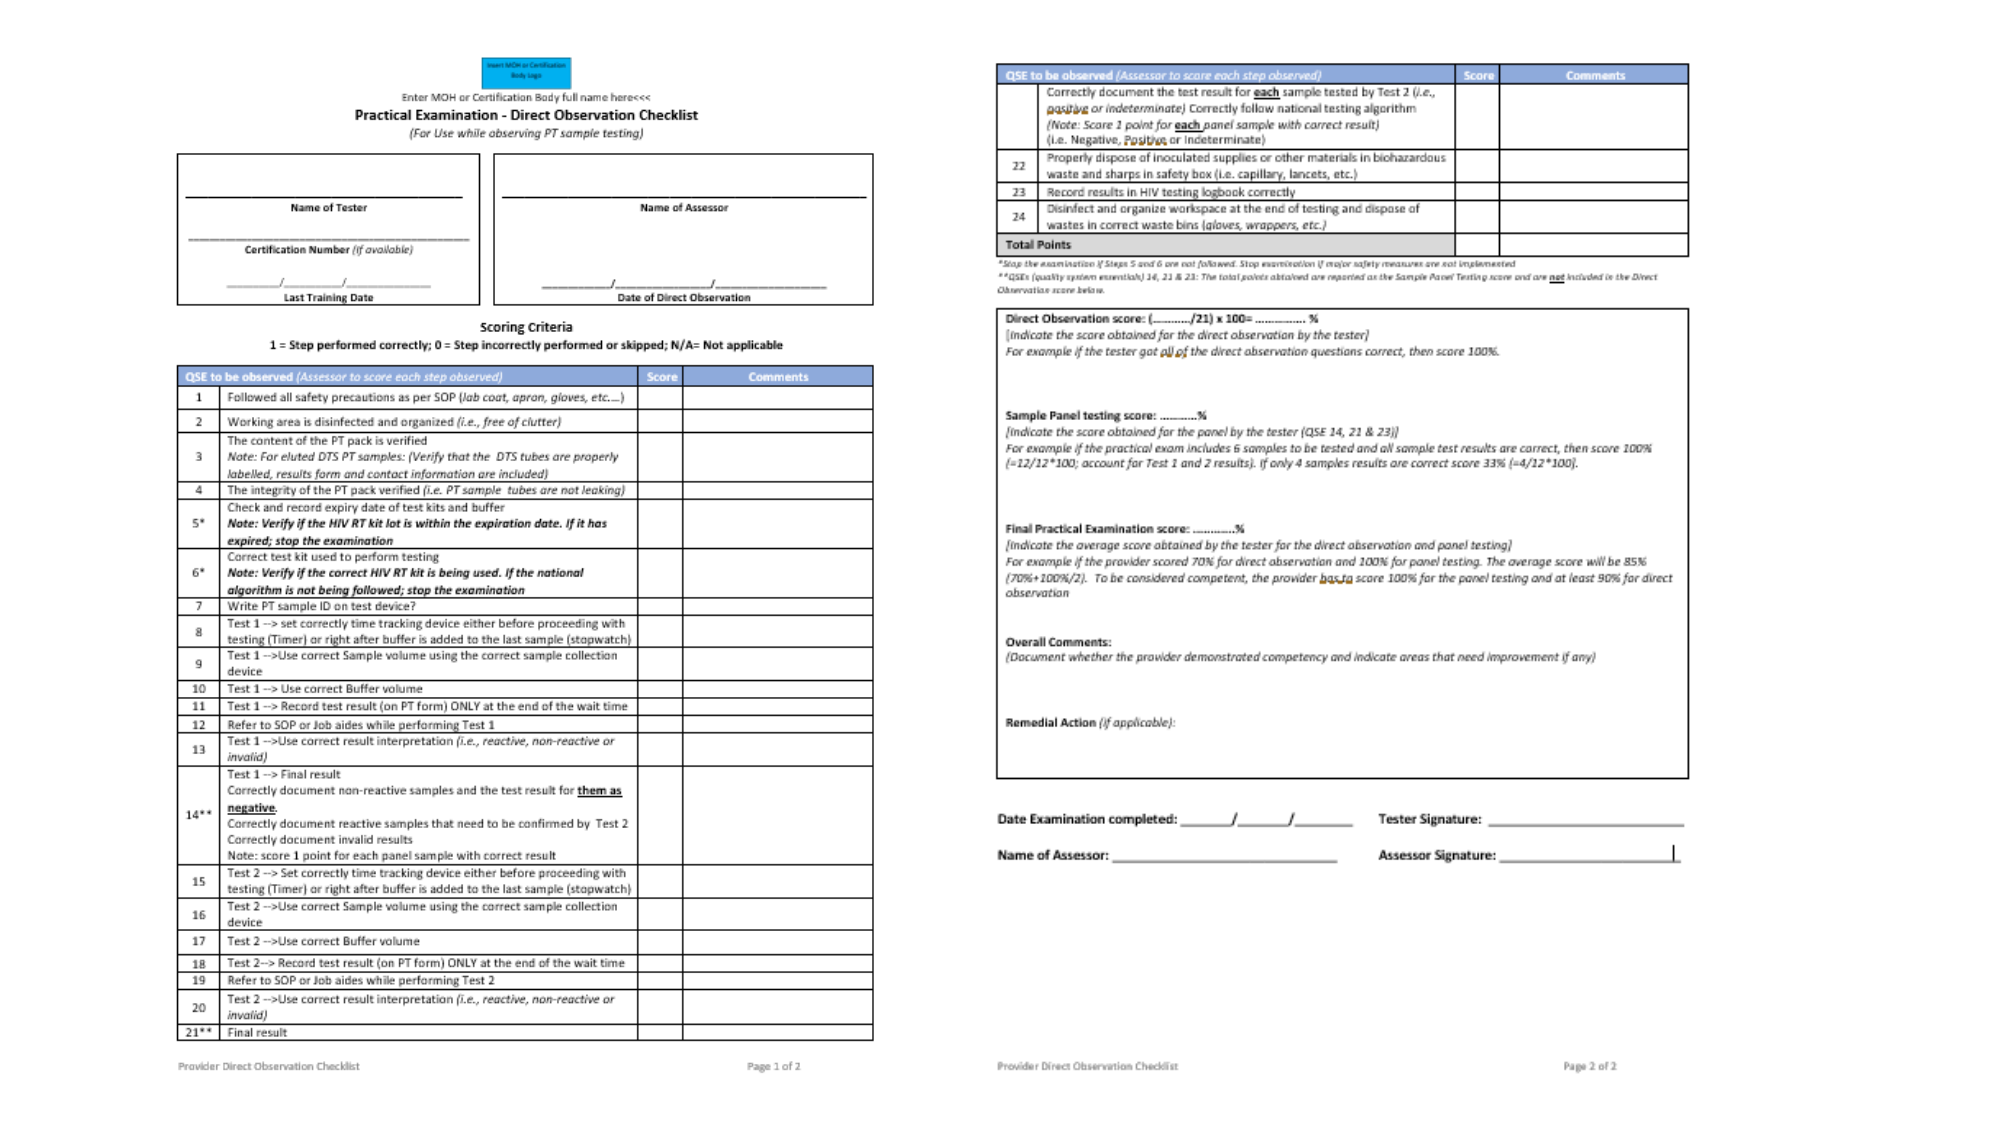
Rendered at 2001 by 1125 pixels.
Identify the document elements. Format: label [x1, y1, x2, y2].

picture [957, 16, 1724, 1090]
picture [148, 36, 887, 1092]
